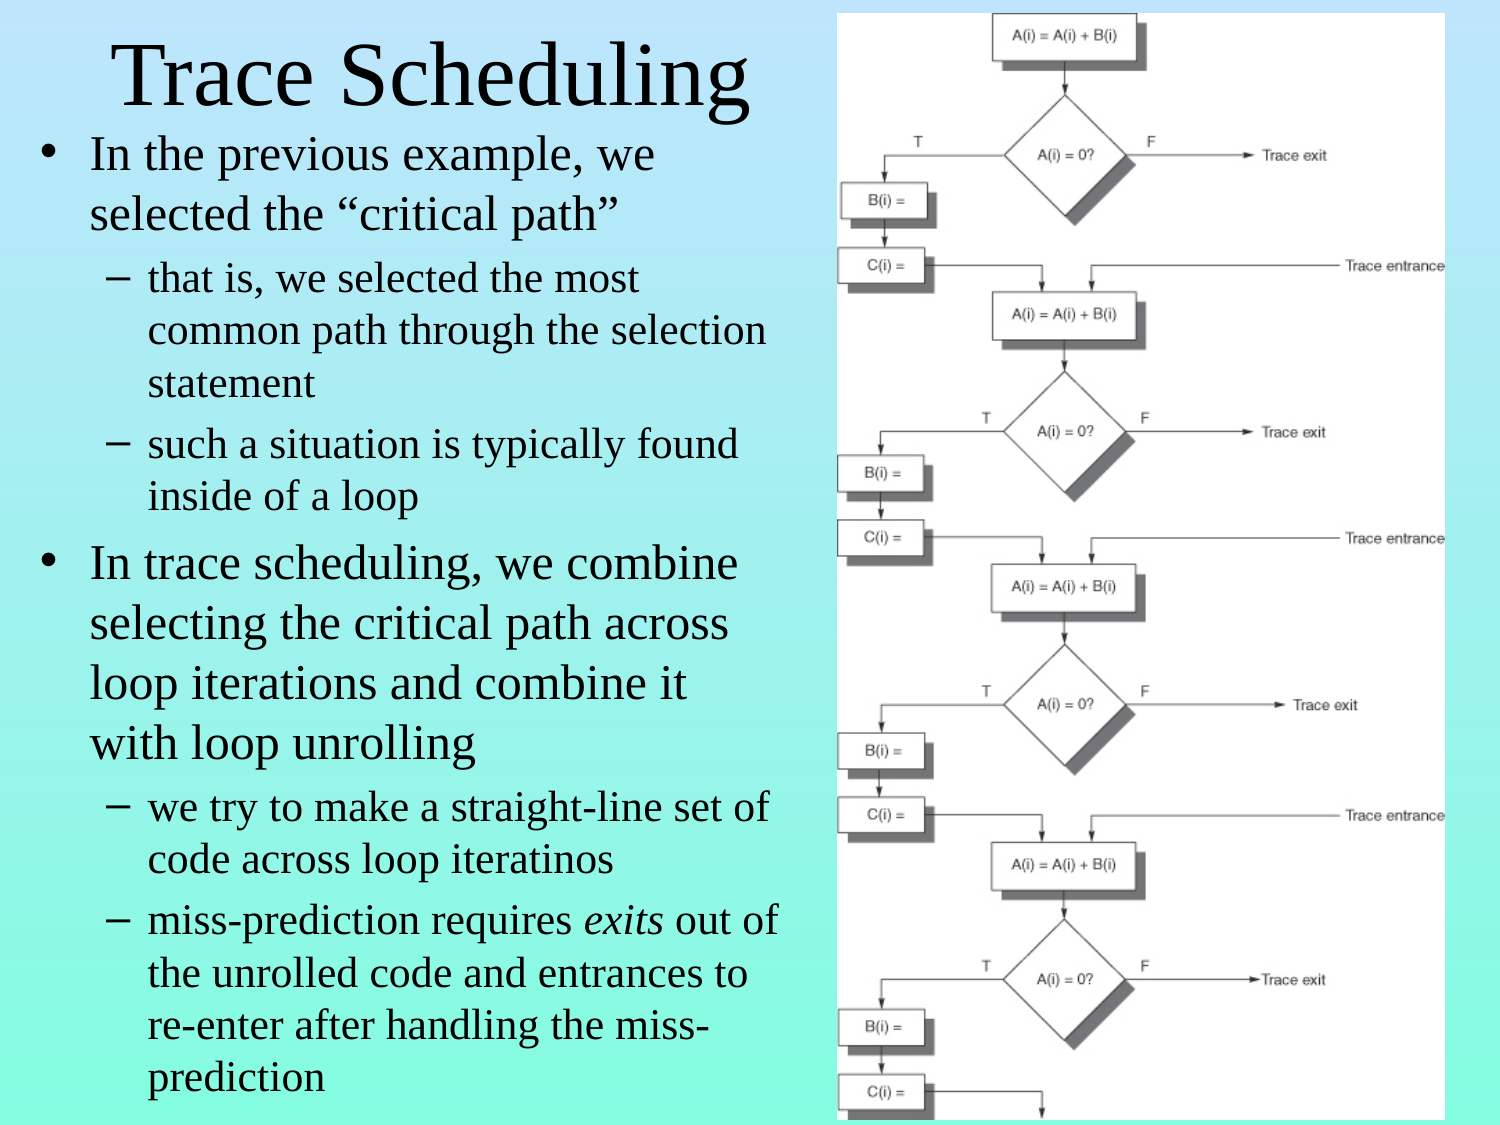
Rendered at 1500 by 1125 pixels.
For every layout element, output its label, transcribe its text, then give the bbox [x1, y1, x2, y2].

title Trace Scheduling [75, 0, 788, 112]
picture [837, 13, 1445, 1121]
list In the previous example, we selected the “critical path” that is, we selected the most common path through the selection statement such a situation is typically found inside of a loop In trace scheduling, we combine selecting the critical path across loop iterations and combine it with loop unrolling we try to make a straight-line set of code across loop iteratinos miss-prediction requires exits out of the unrolled code and entrances to re-enter after handling the miss-prediction [24, 112, 800, 1120]
